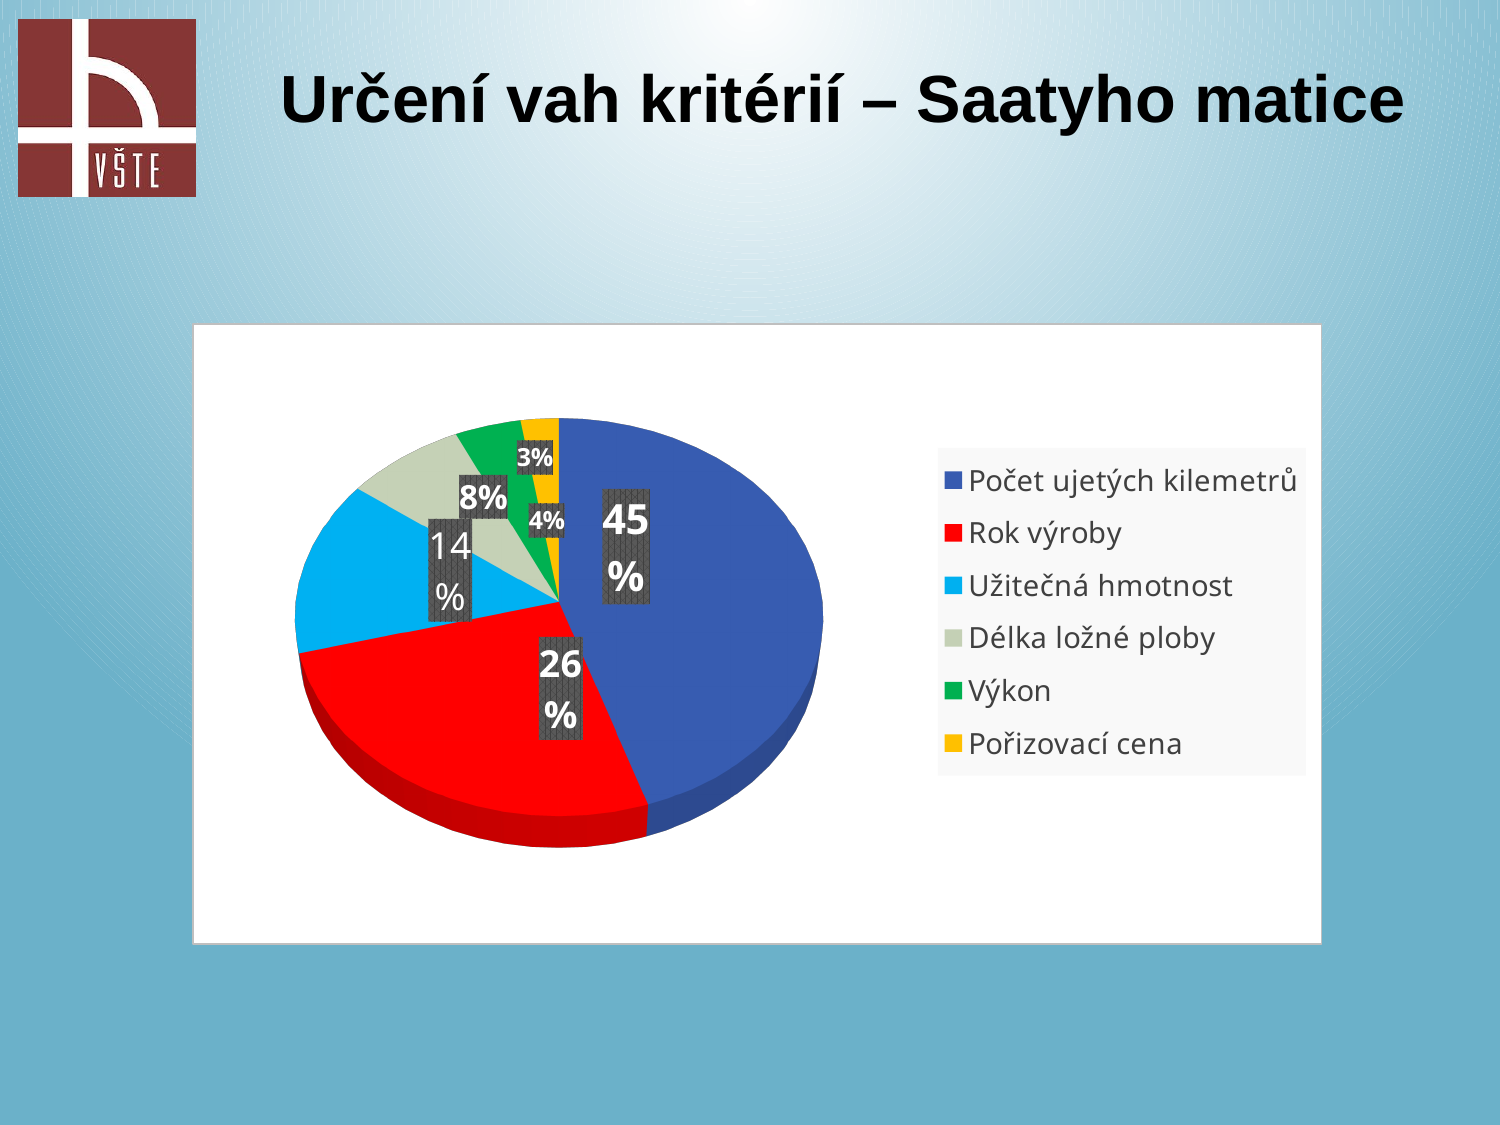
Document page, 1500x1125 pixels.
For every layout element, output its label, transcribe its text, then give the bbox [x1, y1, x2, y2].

picture [18, 19, 196, 197]
text_box Určení vah kritérií – Saatyho matice [234, 48, 1454, 143]
chart [191, 323, 1323, 946]
